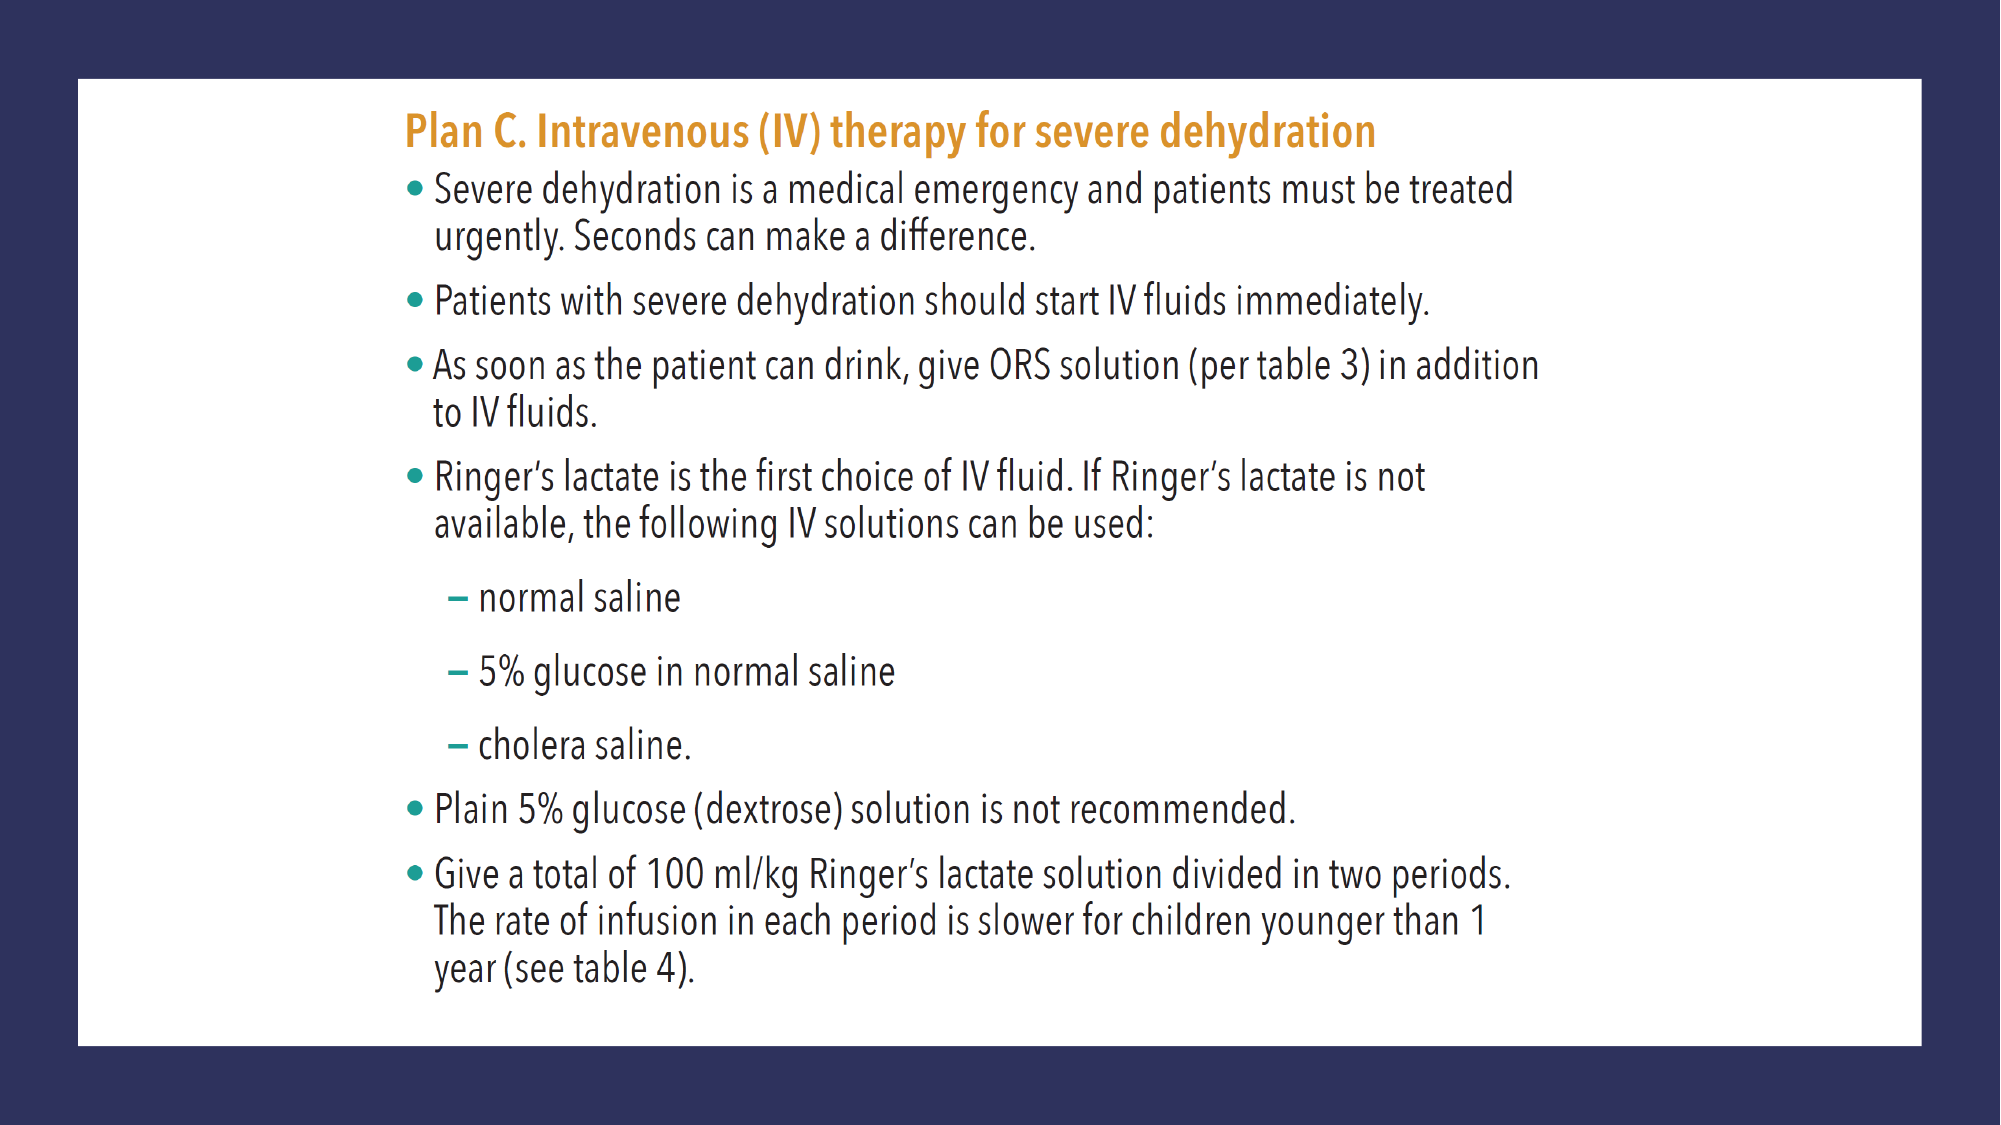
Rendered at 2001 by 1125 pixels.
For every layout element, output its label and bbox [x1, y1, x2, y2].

text_box [77, 78, 1923, 1047]
picture [386, 105, 1614, 1020]
text_box [0, 0, 2000, 1125]
